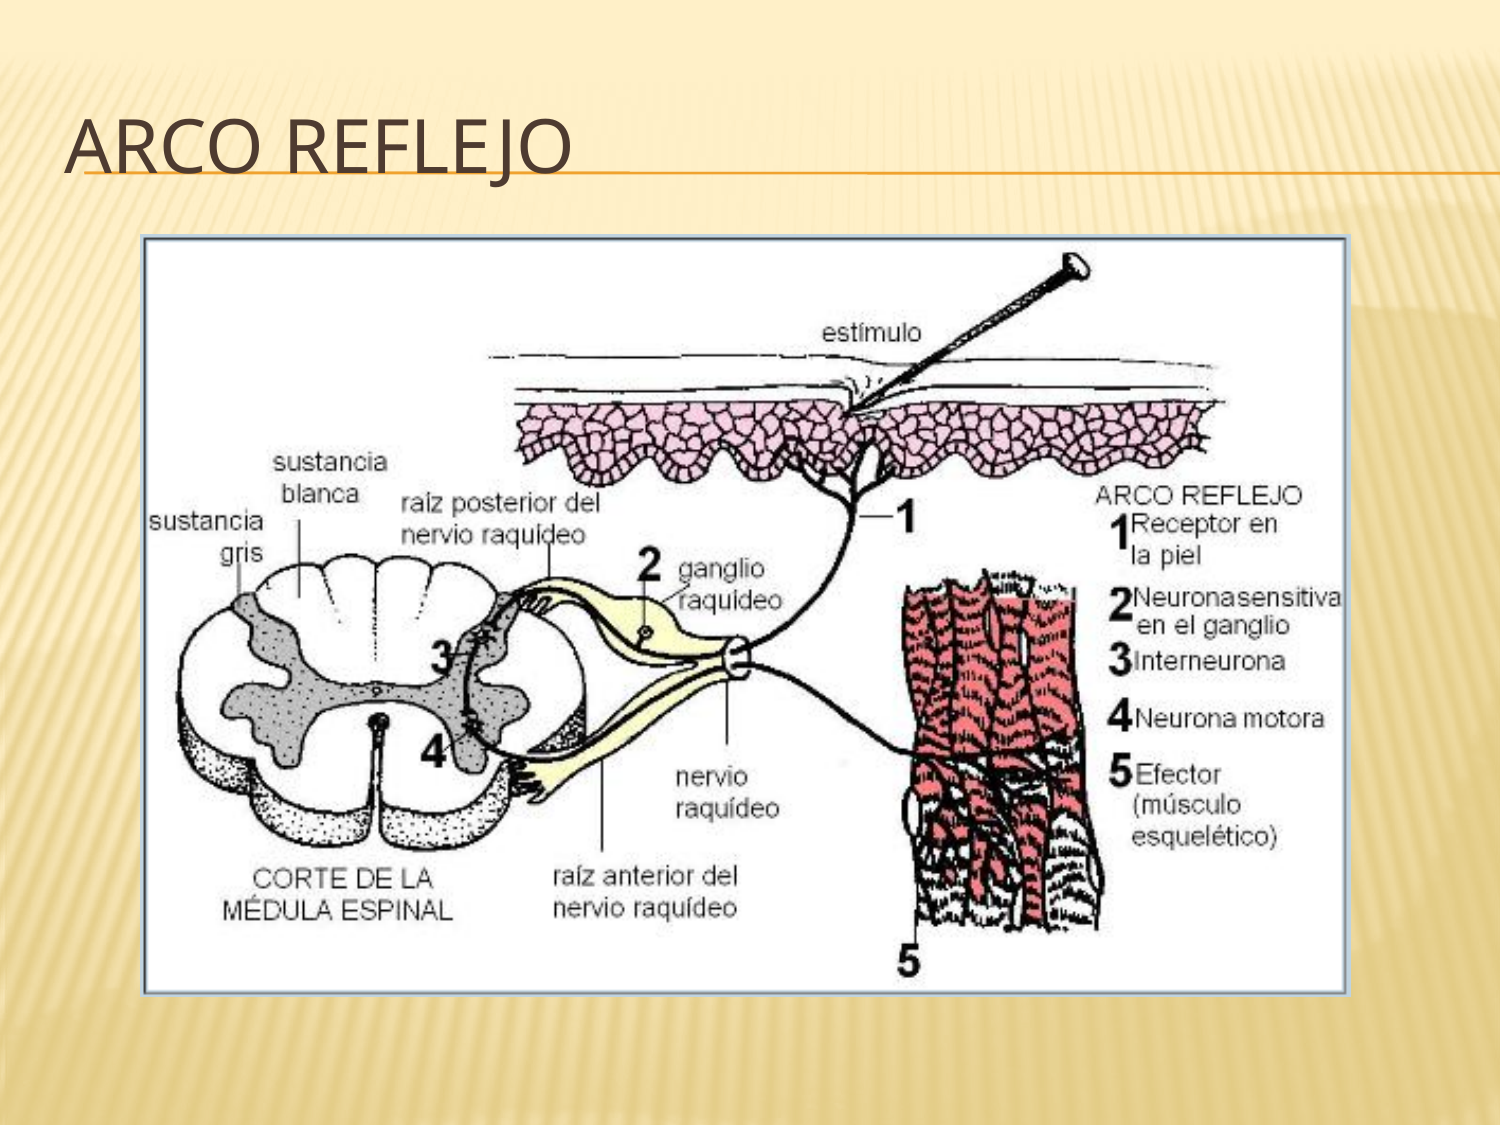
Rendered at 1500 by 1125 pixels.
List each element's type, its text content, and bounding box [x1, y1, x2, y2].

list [140, 234, 1351, 997]
title Arco reflejo [50, 75, 1475, 213]
